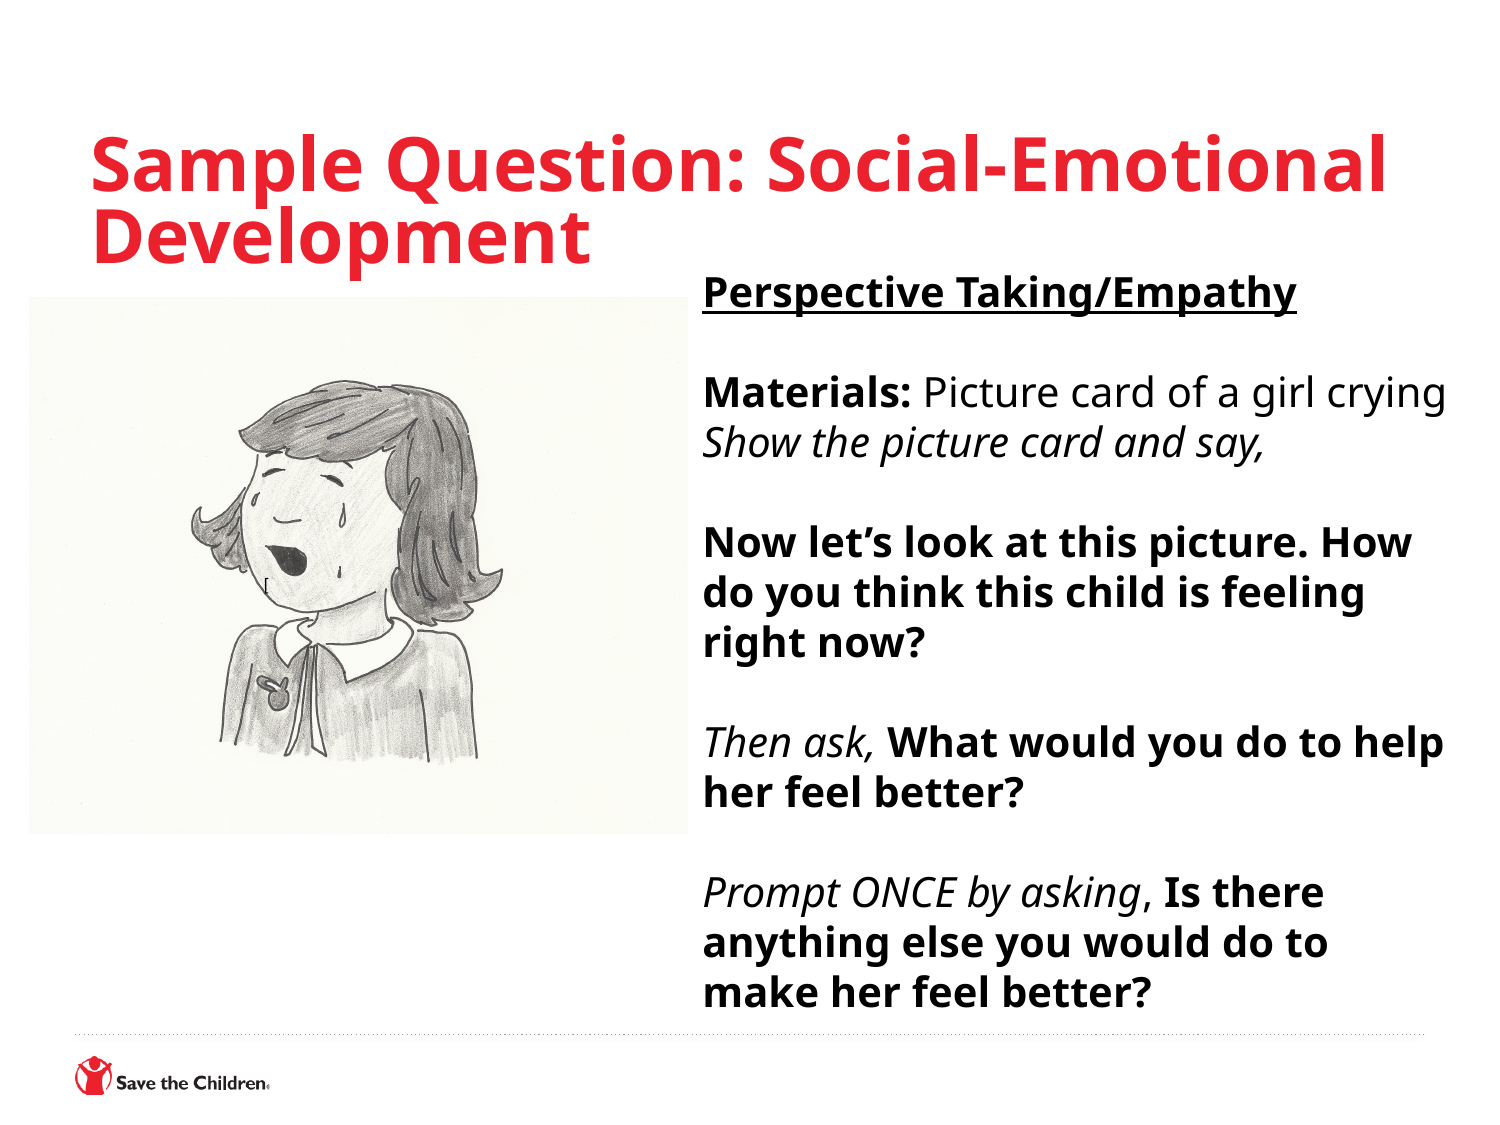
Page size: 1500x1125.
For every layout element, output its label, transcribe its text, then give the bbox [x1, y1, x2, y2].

title Sample Question: Social-Emotional Development [75, 135, 1425, 276]
text_box Perspective Taking/Empathy Materials: Picture card of a girl crying Show the picture card and say, Now let’s look at this picture. How do you think this child is feeling right now? Then ask, What would you do to help her feel better? Prompt ONCE by asking, Is there anything else you would do to make her feel better? [687, 258, 1467, 909]
picture [29, 297, 688, 834]
